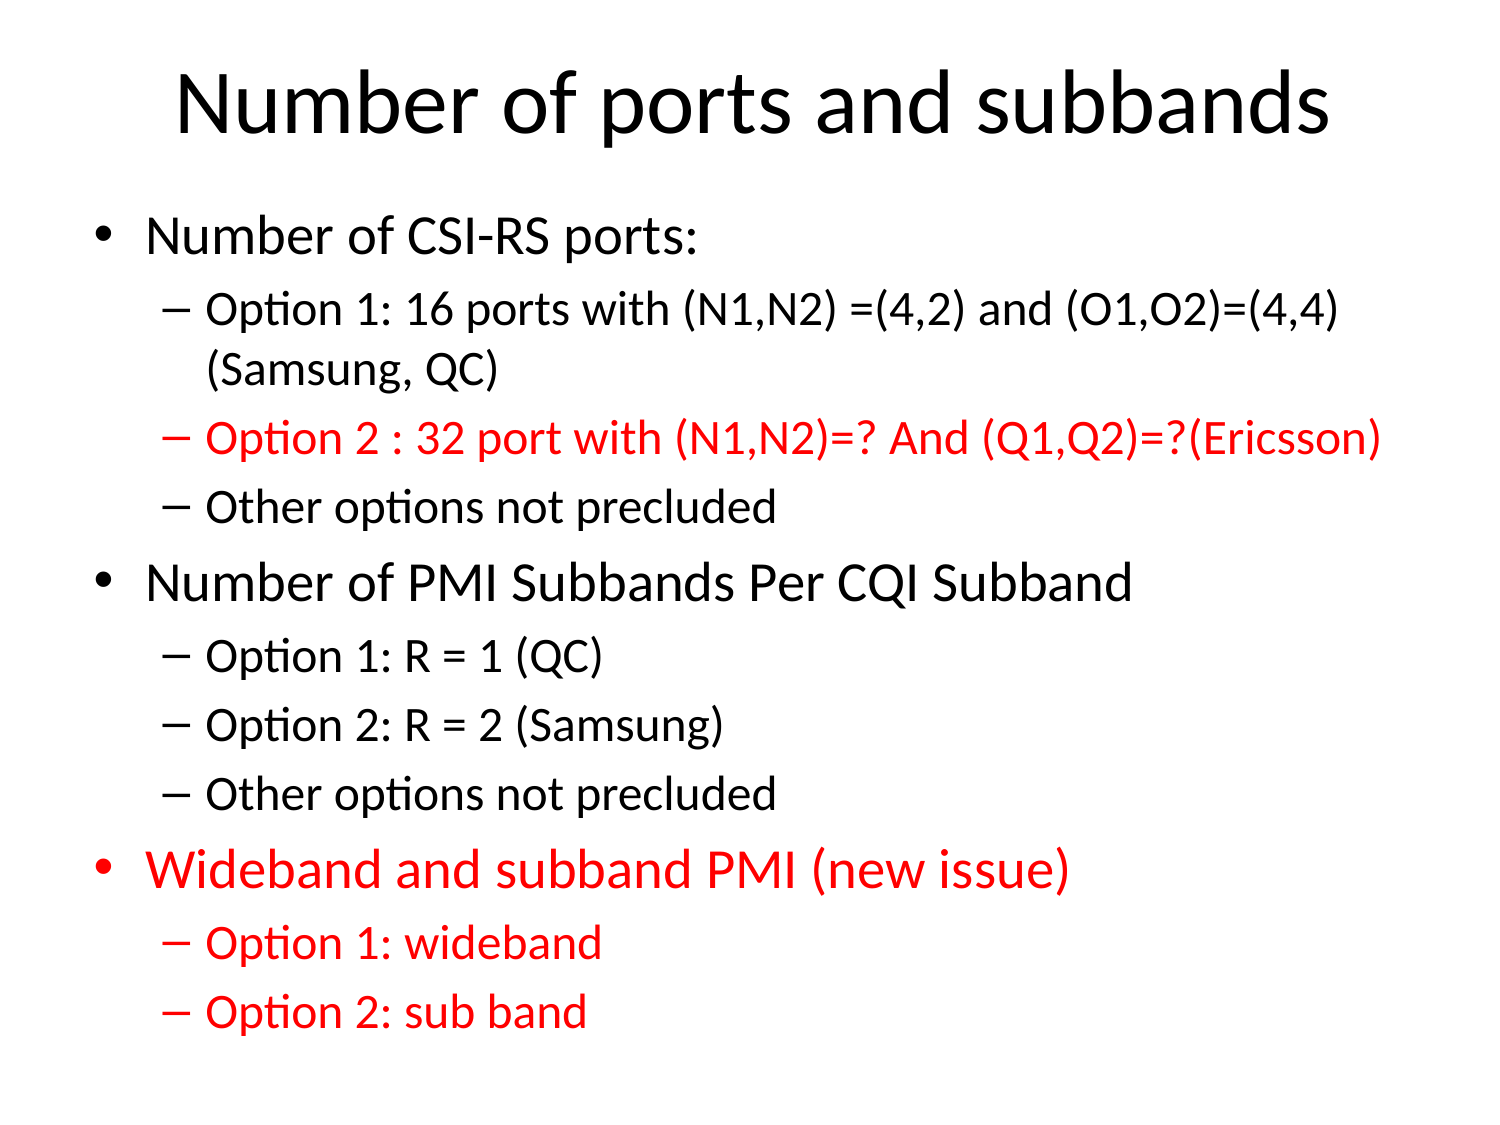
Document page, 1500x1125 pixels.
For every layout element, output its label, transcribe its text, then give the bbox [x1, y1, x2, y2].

list Number of CSI-RS ports: Option 1: 16 ports with (N1,N2) =(4,2) and (O1,O2)=(4,4) (Samsung, QC) Option 2 : 32 port with (N1,N2)=? And (Q1,Q2)=?(Ericsson) Other options not precluded Number of PMI Subbands Per CQI Subband Option 1: R = 1 (QC) Option 2: R = 2 (Samsung) Other options not precluded Wideband and subband PMI (new issue) Option 1: wideband Option 2: sub band [78, 190, 1429, 1059]
title Number of ports and subbands [78, 3, 1429, 190]
